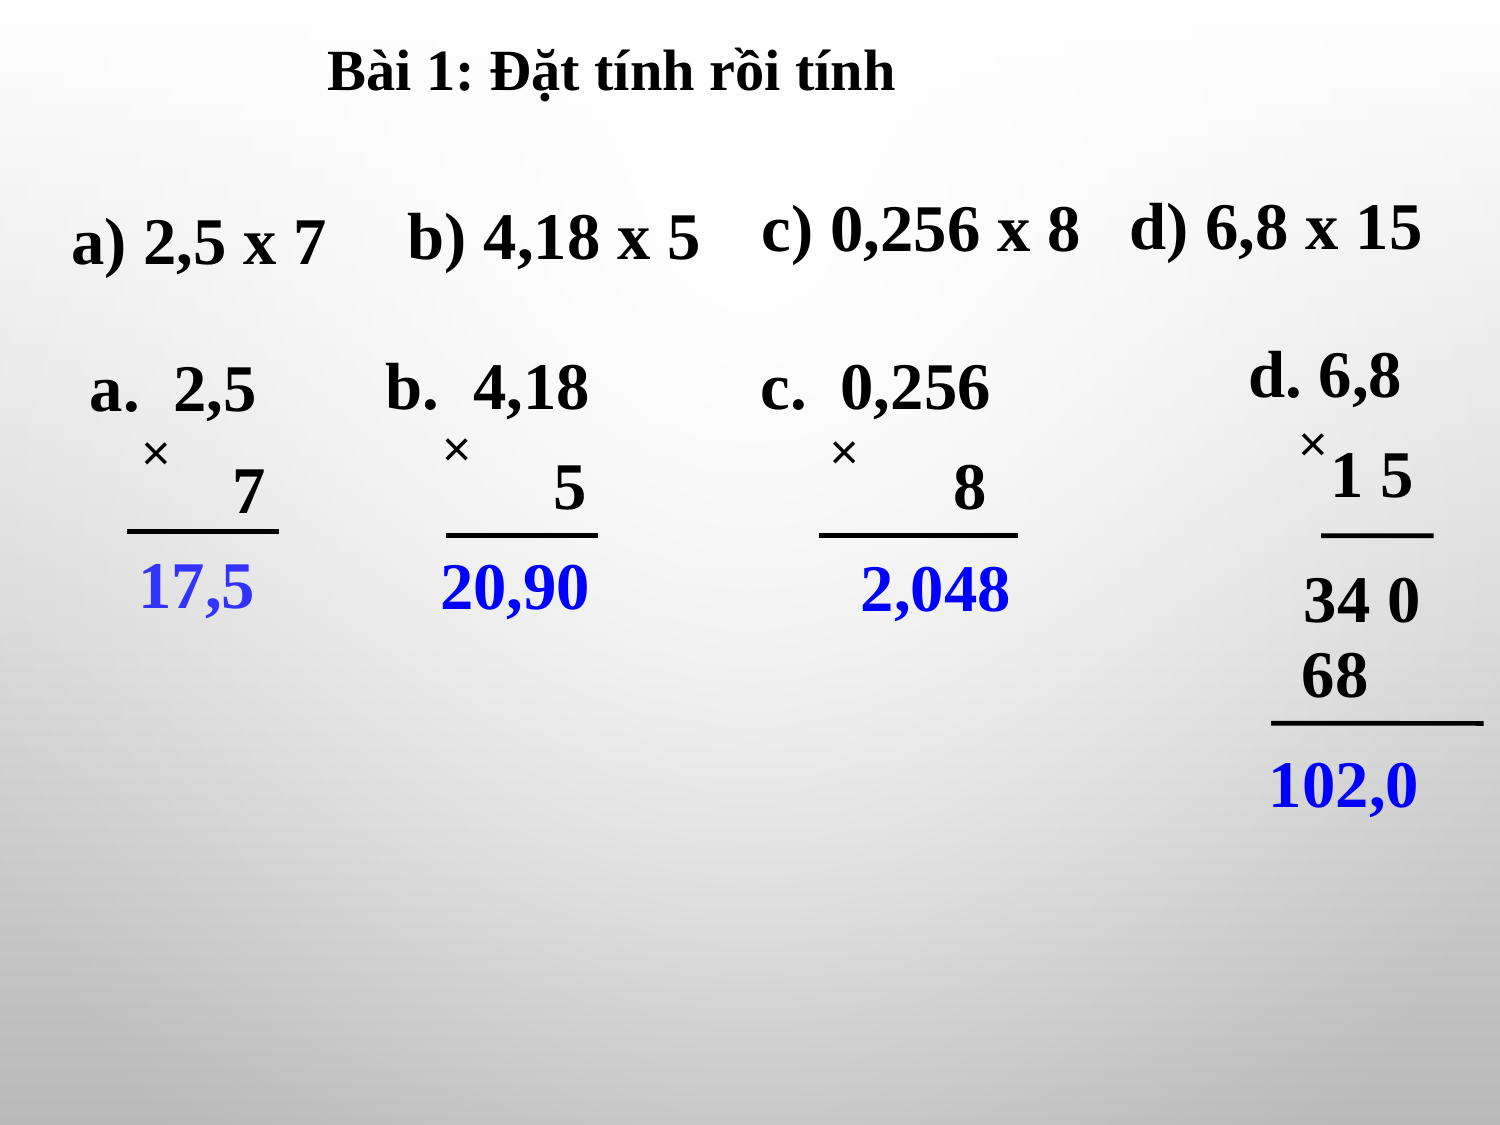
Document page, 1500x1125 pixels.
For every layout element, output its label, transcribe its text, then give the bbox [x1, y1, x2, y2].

text_box a) 2,5 x 7 [56, 190, 453, 285]
picture [0, 0, 1500, 1125]
text_box 17,5 [90, 546, 328, 630]
text_box 2,048 [846, 546, 1084, 632]
text_box 68 [1270, 623, 1433, 718]
text_box 102,0 [1237, 733, 1500, 828]
text_box c) 0,256 x 8 [746, 177, 1143, 273]
text_box Bài 1: Đặt tính rồi tính [312, 24, 988, 110]
text_box 34 0 [1272, 548, 1500, 643]
text_box b) 4,18 x 5 [393, 185, 789, 280]
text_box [74, 322, 1500, 536]
text_box 20,90 [408, 546, 671, 631]
text_box d) 6,8 x 15 [1114, 175, 1500, 271]
